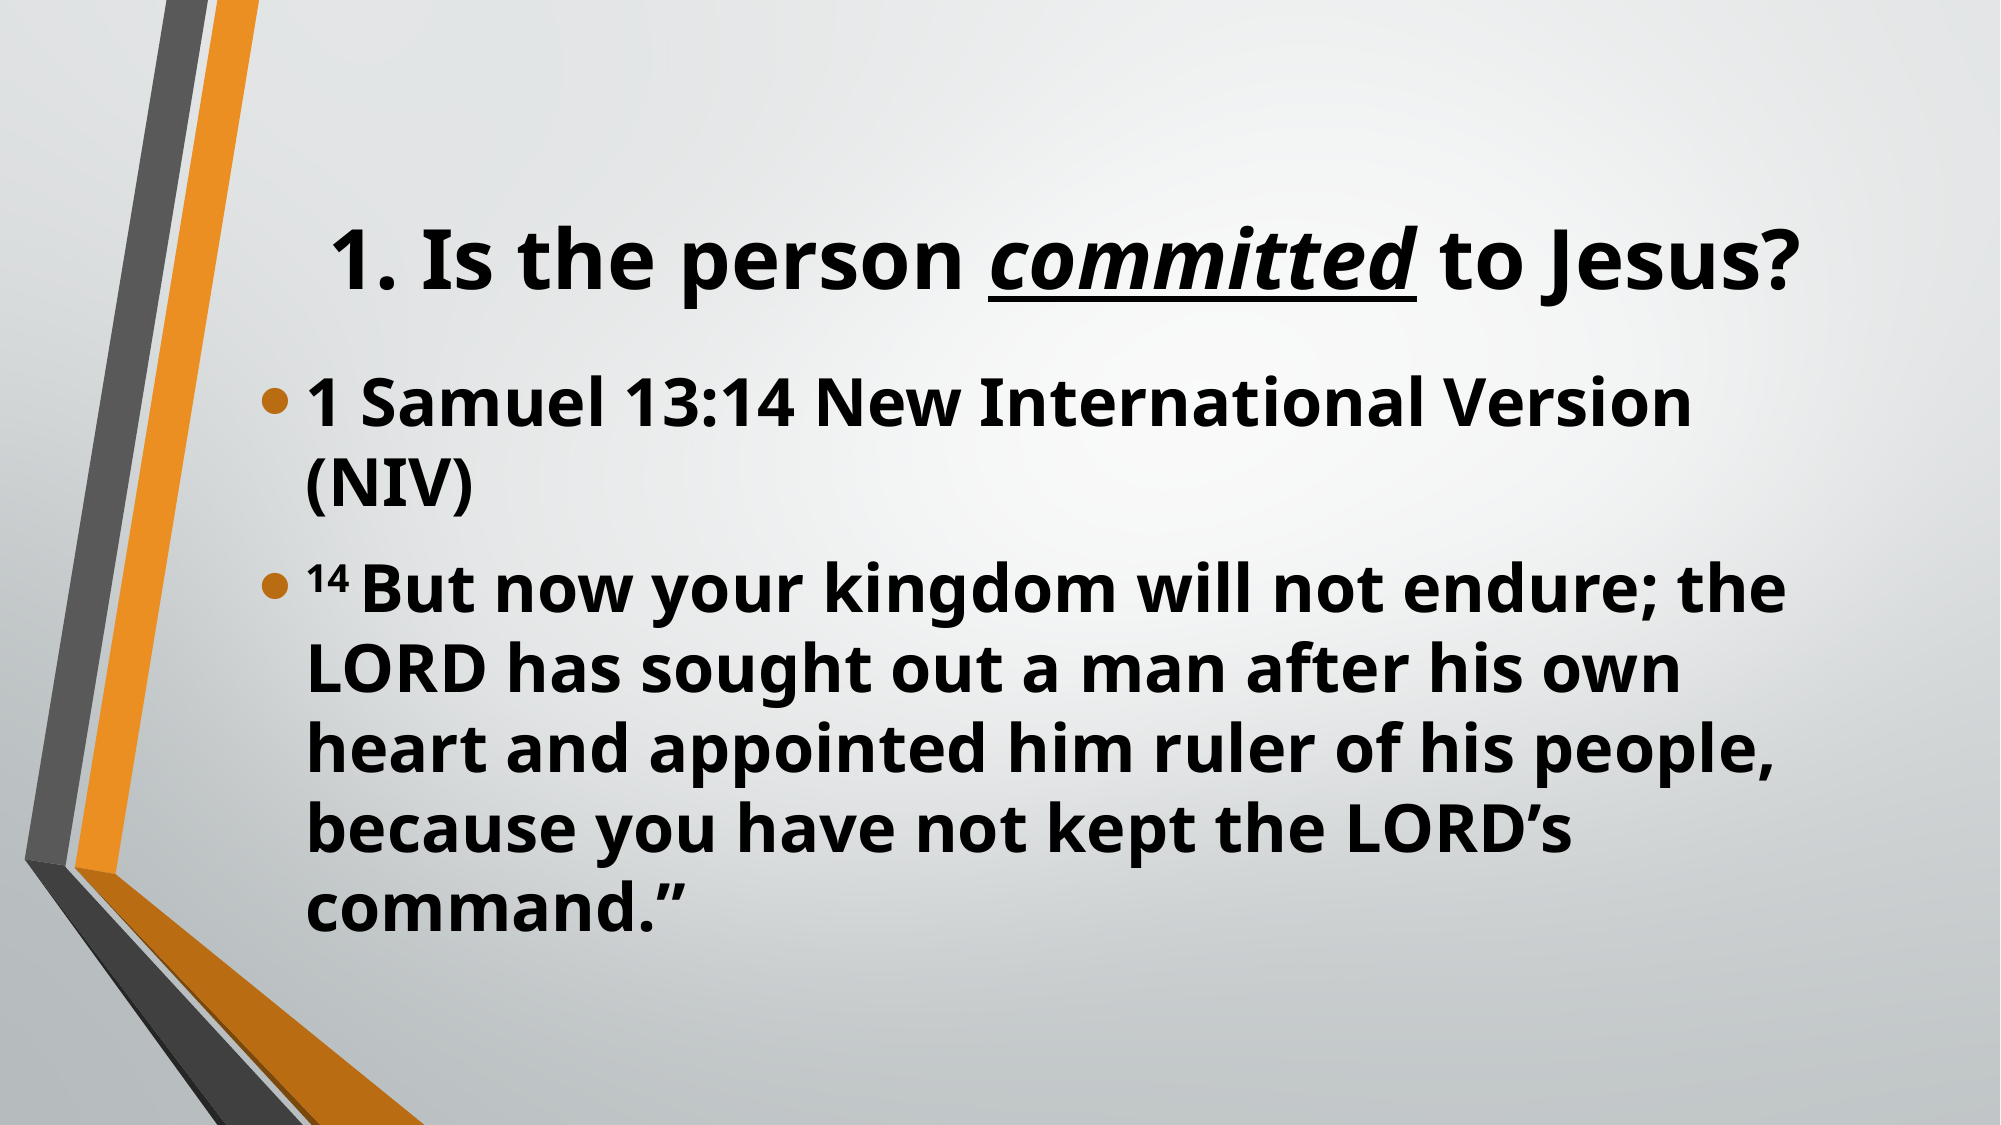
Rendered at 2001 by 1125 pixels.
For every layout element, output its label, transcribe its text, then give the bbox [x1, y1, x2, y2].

title 1. Is the person committed to Jesus? [243, 112, 1887, 400]
list 1 Samuel 13:14 New International Version (NIV) 14 But now your kingdom will not endure; the Lord has sought out a man after his own heart and appointed him ruler of his people, because you have not kept the Lord’s command.” [243, 437, 1887, 950]
